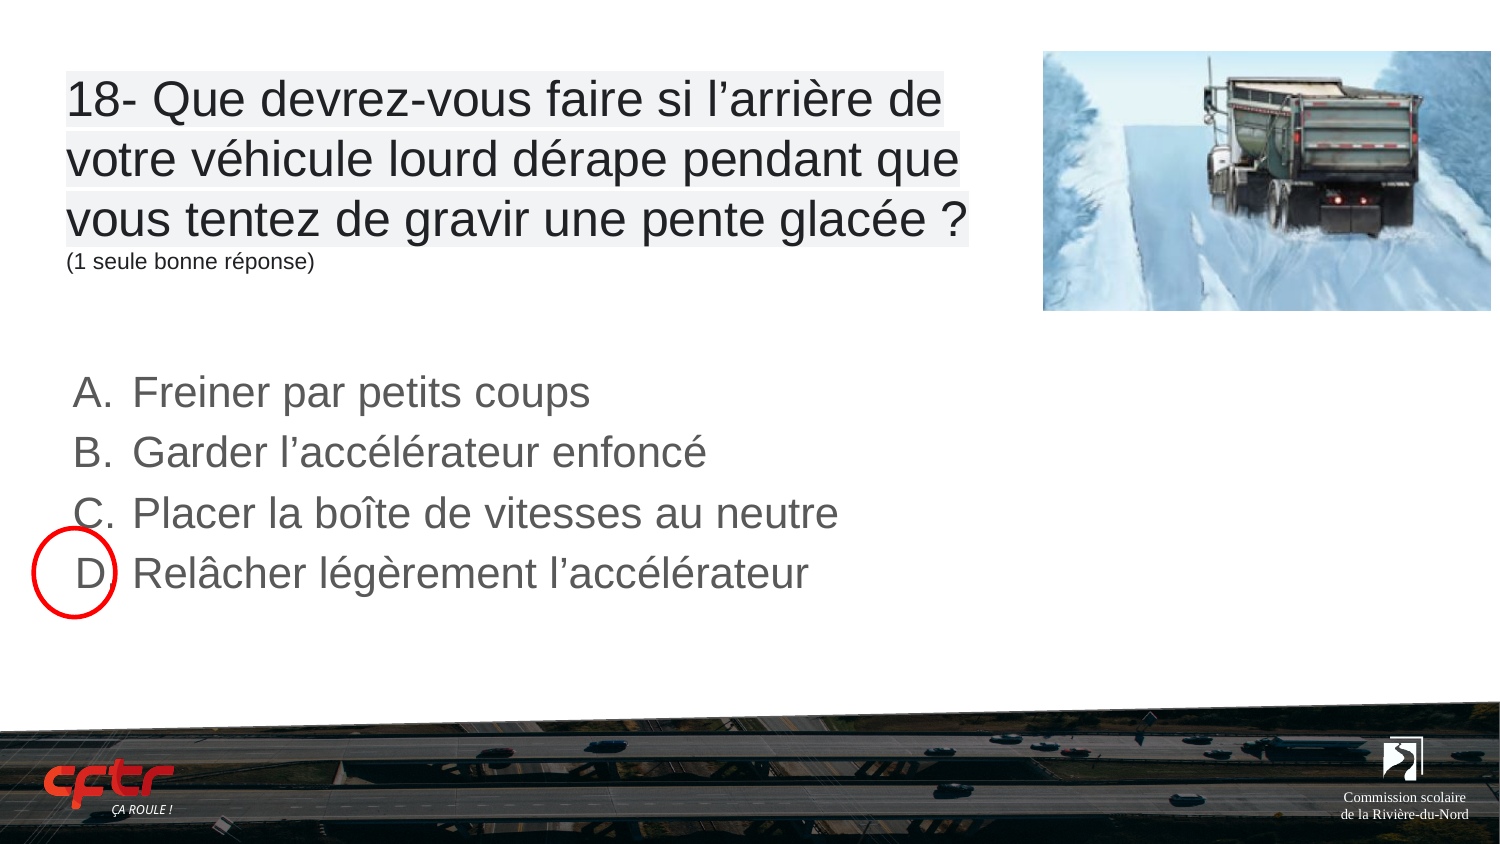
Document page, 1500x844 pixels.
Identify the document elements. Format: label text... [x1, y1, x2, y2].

text_box [33, 528, 116, 618]
title 18- Que devrez-vous faire si l’arrière de votre véhicule lourd dérape pendant que vous tentez de gravir une pente glacée ? (1 seule bonne réponse) [51, 51, 1015, 146]
picture [1043, 51, 1492, 311]
picture [0, 704, 1499, 844]
list Freiner par petits coups Garder l’accélérateur enfoncé Placer la boîte de vitesses au neutre Relâcher légèrement l’accélérateur [42, 340, 1440, 836]
